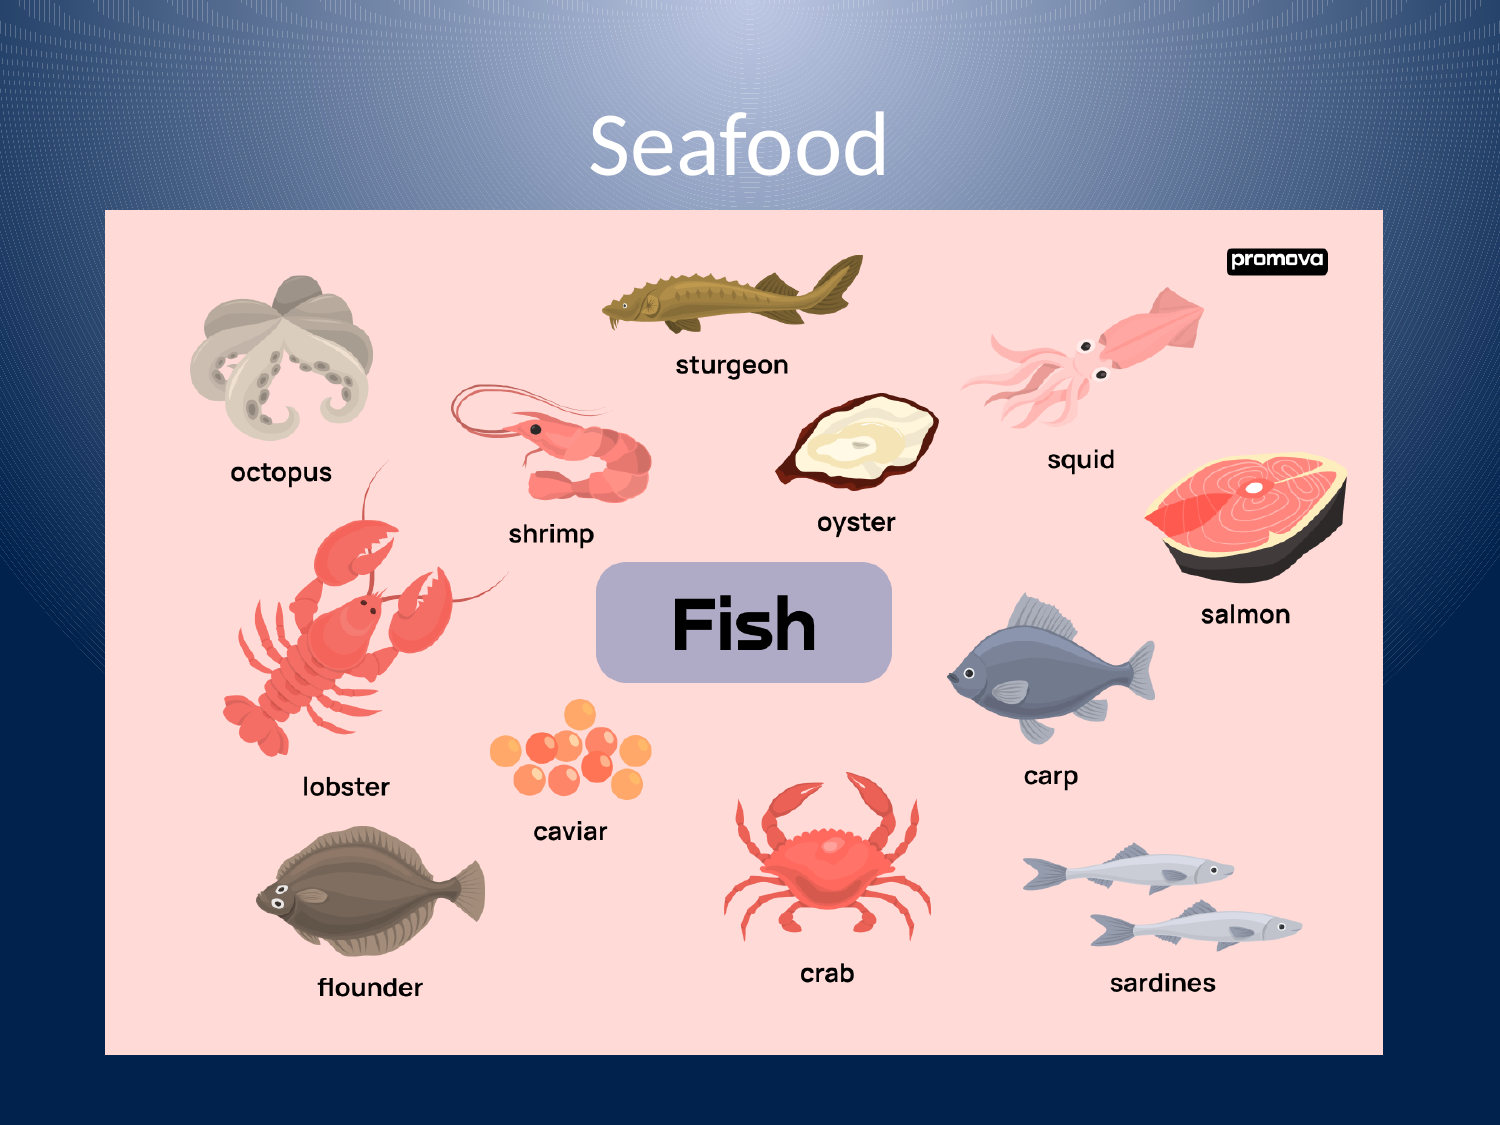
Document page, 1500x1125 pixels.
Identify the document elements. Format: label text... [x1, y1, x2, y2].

title Seafood [75, 45, 1425, 233]
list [105, 210, 1383, 1055]
